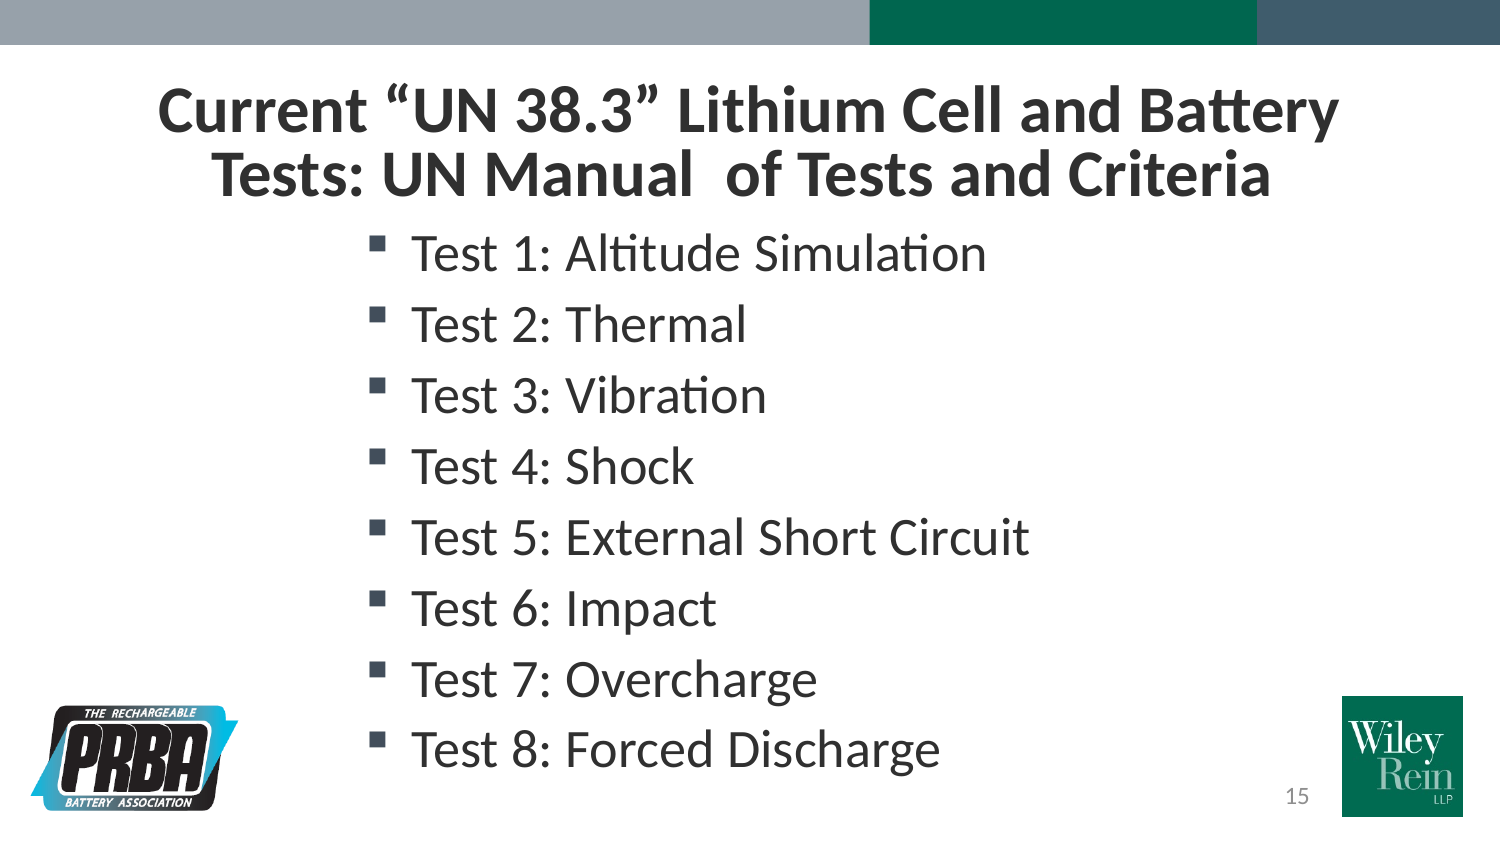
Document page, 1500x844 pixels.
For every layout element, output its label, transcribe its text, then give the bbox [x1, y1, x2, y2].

picture [26, 700, 242, 817]
slide_number 15 [1237, 771, 1325, 817]
list Test 1: Altitude Simulation Test 2: Thermal Test 3: Vibration Test 4: Shock Test 5: External Short Circuit Test 6: Impact Test 7: Overcharge Test 8: Forced Discharge [350, 216, 1150, 749]
picture [1342, 696, 1463, 817]
title Current “UN 38.3” Lithium Cell and Battery Tests: UN Manual of Tests and Criteria [132, 65, 1368, 217]
